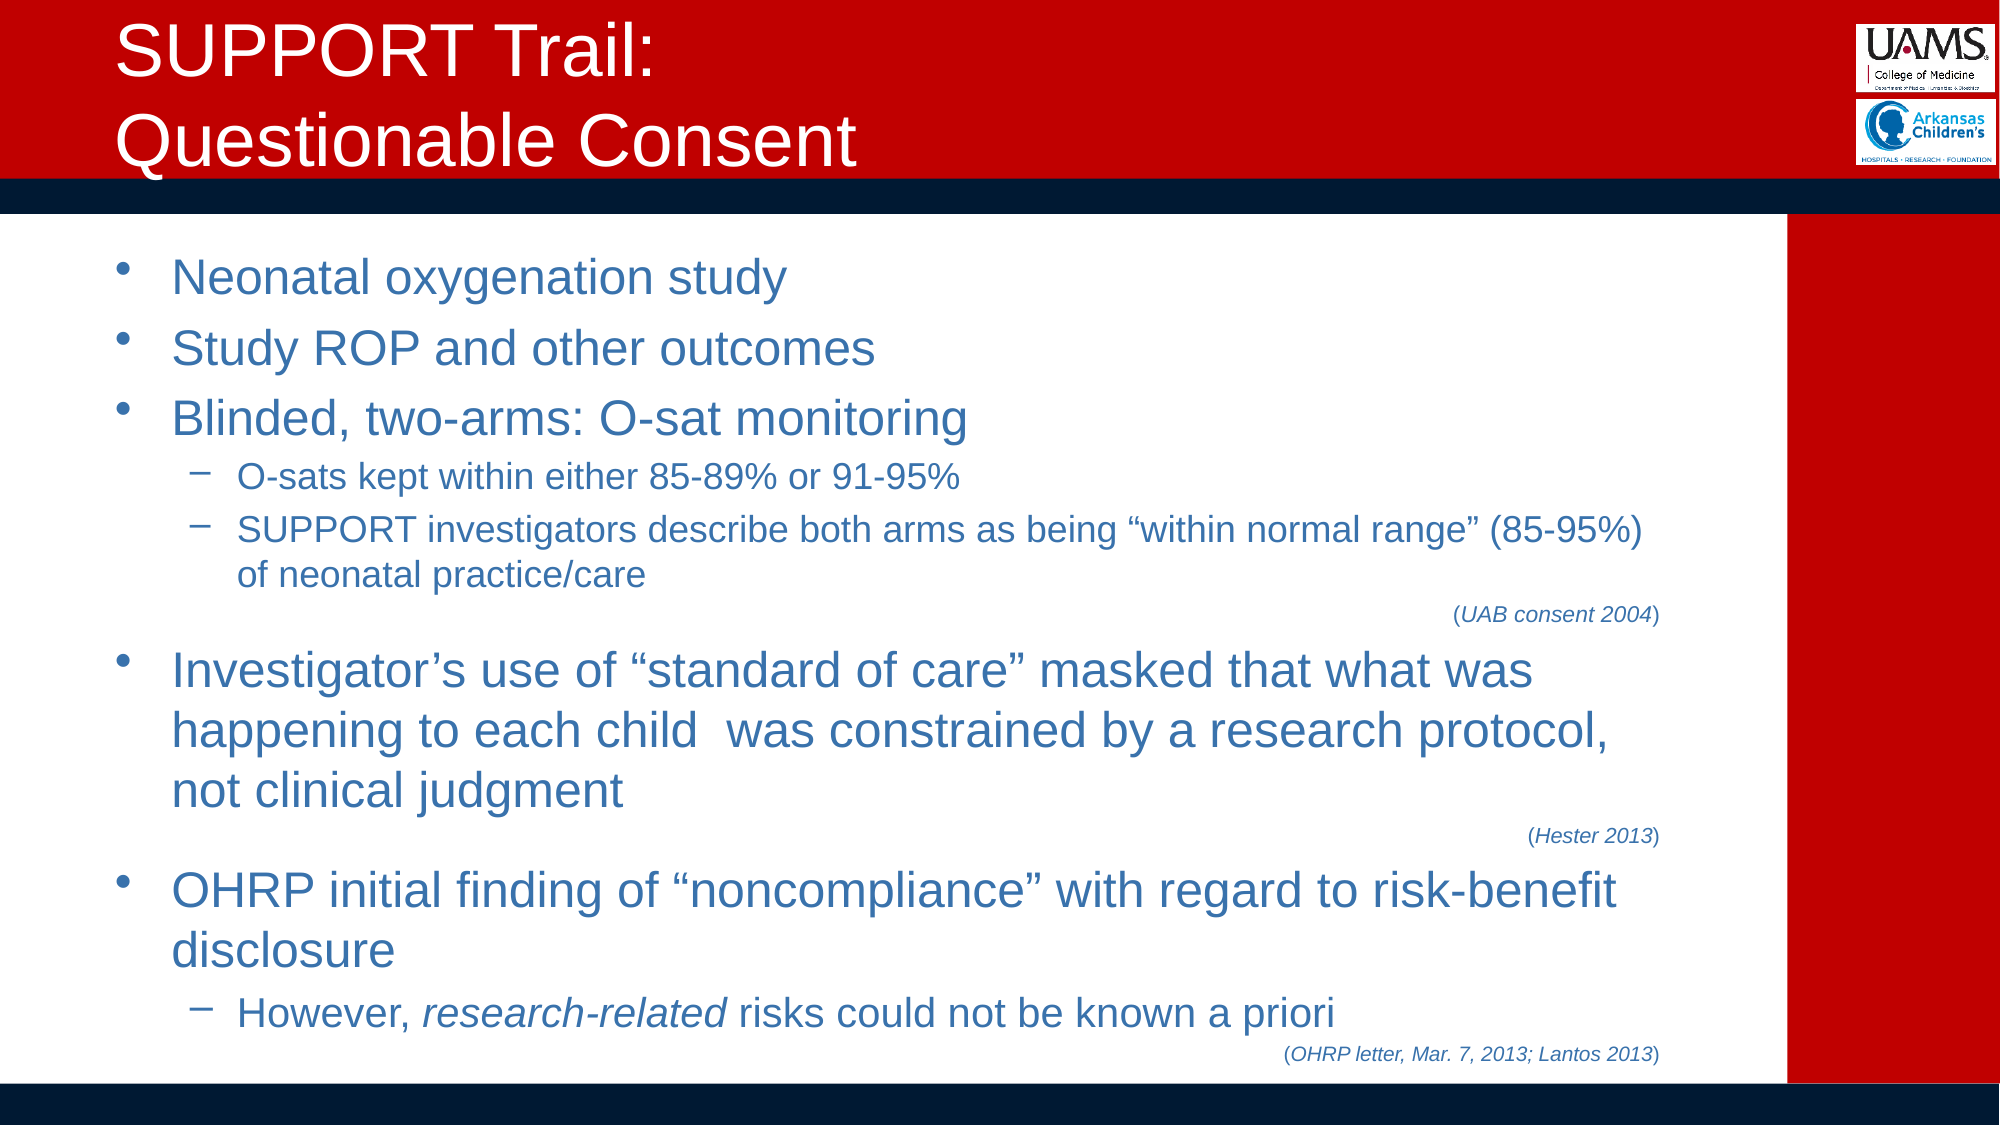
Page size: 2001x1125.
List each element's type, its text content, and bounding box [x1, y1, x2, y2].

list Neonatal oxygenation study Study ROP and other outcomes Blinded, two-arms: O-sat monitoring O-sats kept within either 85-89% or 91-95% SUPPORT investigators describe both arms as being “within normal range” (85-95%) of neonatal practice/care (UAB consent 2004) Investigator’s use of “standard of care” masked that what was happening to each child was constrained by a research protocol, not clinical judgment (Hester 2013) OHRP initial finding of “noncompliance” with regard to risk-benefit disclosure However, research-related risks could not be known a priori (OHRP letter, Mar. 7, 2013; Lantos 2013) [99, 237, 1675, 1059]
picture [1856, 24, 1995, 93]
picture [1856, 99, 1996, 165]
title SUPPORT Trail: Questionable Consent [99, 8, 1675, 174]
